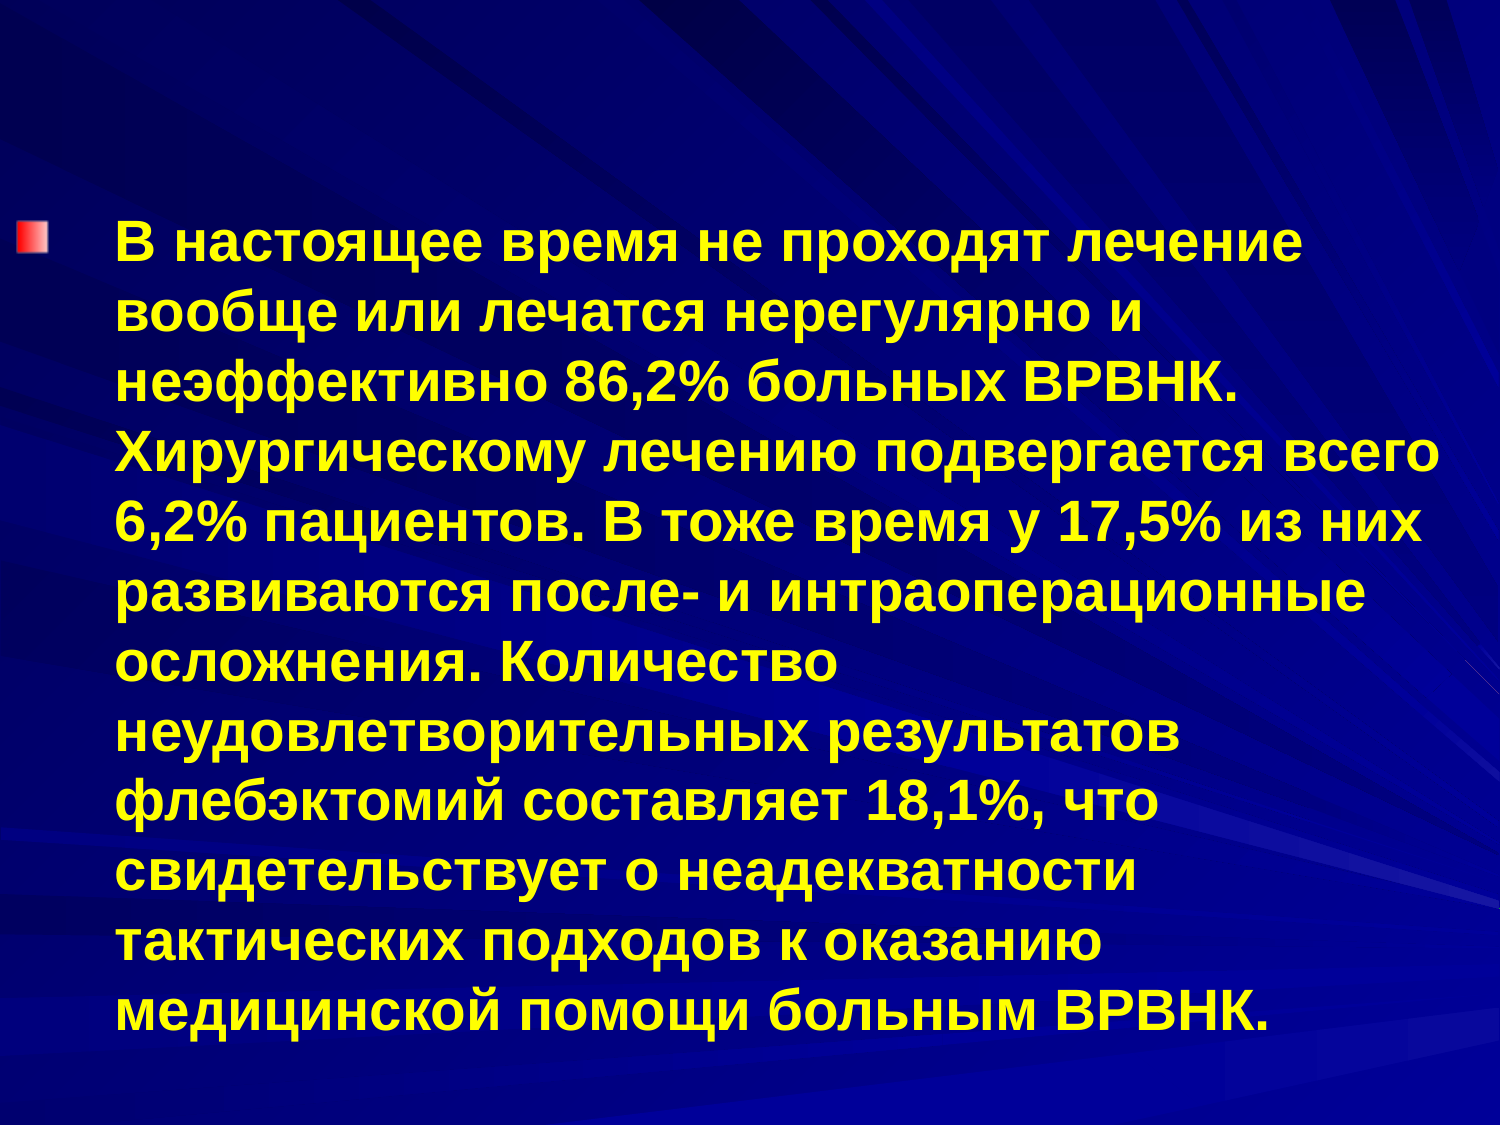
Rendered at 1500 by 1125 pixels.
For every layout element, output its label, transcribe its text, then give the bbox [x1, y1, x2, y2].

list В настоящее время не проходят лечение вообще или лечатся нерегулярно и неэффективно 86,2% больных ВРВНК. Хирургическому лечению подвергается всего 6,2% пациентов. В тоже время у 17,5% из них развиваются после- и интраоперационные осложнения. Количество неудовлетворительных результатов флебэктомий составляет 18,1%, что свидетельствует о неадекватности тактических подходов к оказанию медицинской помощи больным ВРВНК. [0, 113, 1500, 997]
picture [15, 219, 52, 257]
